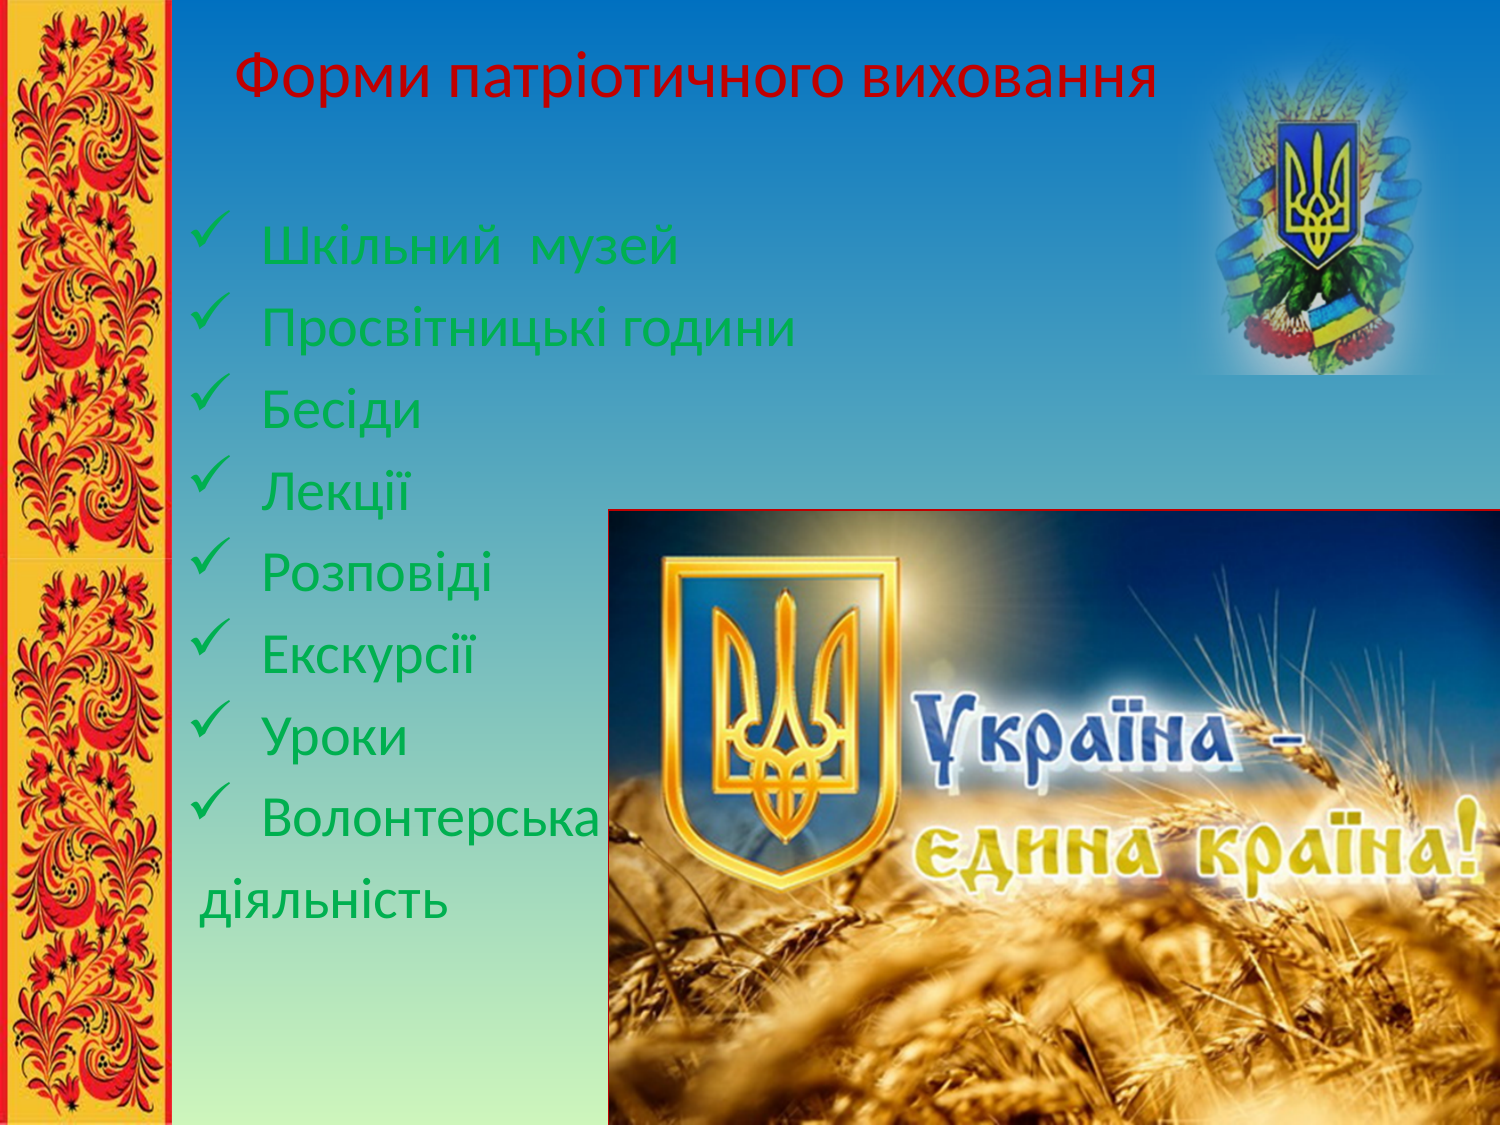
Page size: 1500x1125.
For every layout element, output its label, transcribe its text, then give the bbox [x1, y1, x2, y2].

picture [1171, 28, 1464, 376]
text_box Шкільний музей Просвітницькі години Бесіди Лекції Розповіді Екскурсії Уроки Волонтерська діяльність [176, 199, 1166, 375]
list Форми патріотичного виховання [176, 23, 1266, 199]
picture [609, 510, 1500, 1125]
picture [0, 0, 172, 1125]
